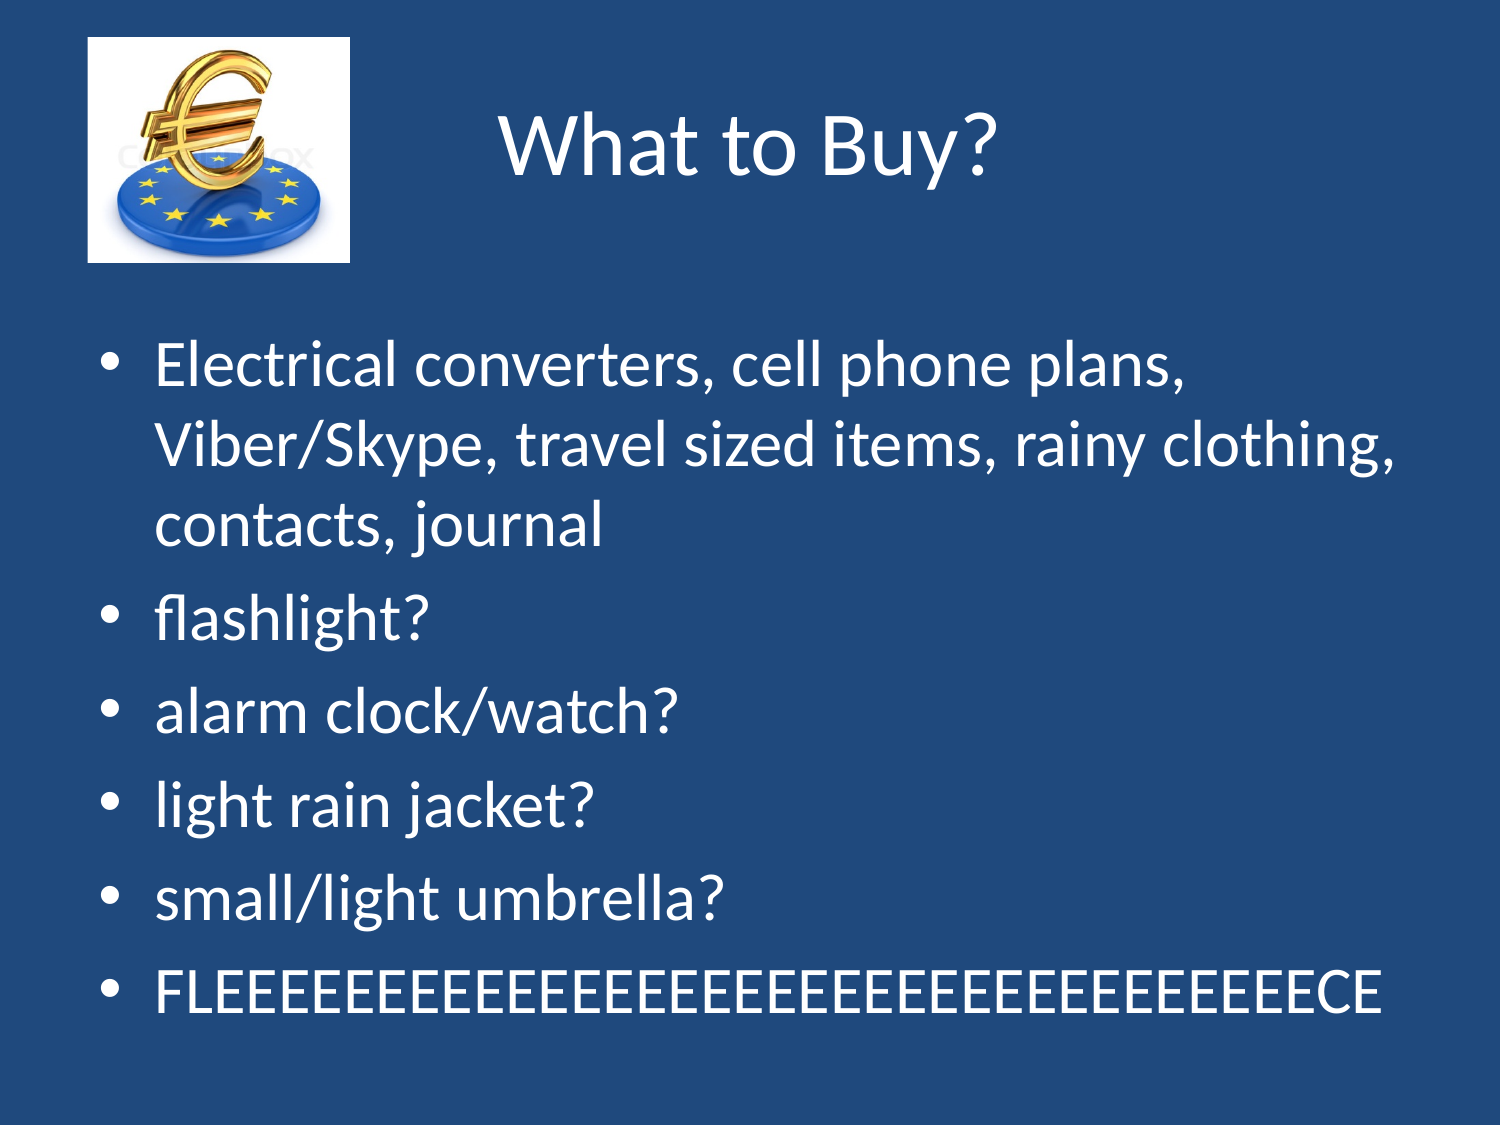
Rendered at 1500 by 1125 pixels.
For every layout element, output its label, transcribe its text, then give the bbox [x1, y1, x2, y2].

title What to Buy? [75, 45, 82, 233]
title What to Buy? [354, 45, 1425, 233]
text_box Electrical converters, cell phone plans, Viber/Skype, travel sized items, rainy clothing, contacts, journal flashlight? alarm clock/watch? light rain jacket? small/light umbrella? FLEEEEEEEEEEEEEEEEEEEEEEEEEEEEEEEEEECE [83, 312, 1434, 1055]
picture [87, 37, 351, 263]
